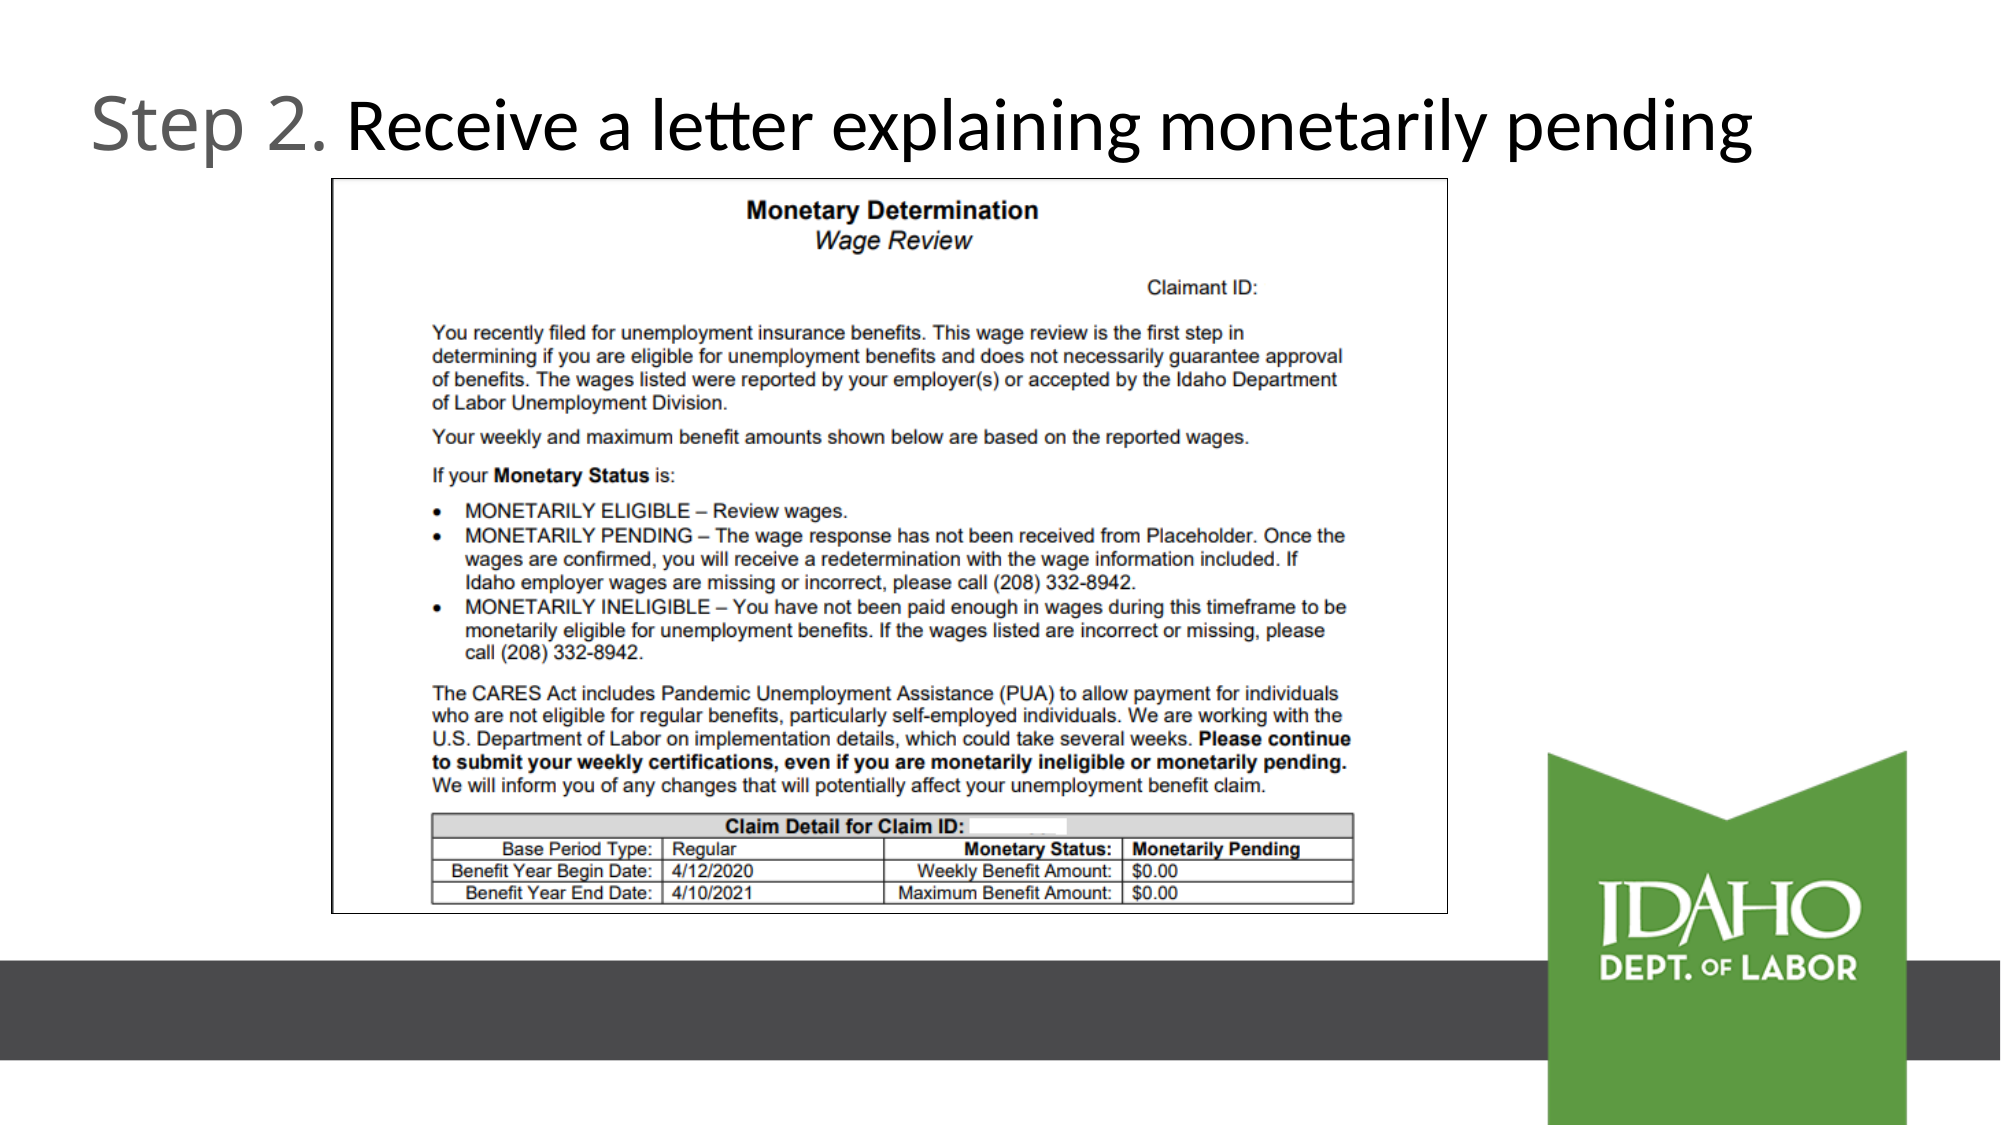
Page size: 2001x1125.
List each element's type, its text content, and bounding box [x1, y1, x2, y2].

text_box Step 2. Receive a letter explaining monetarily pending [75, 67, 1917, 256]
picture [0, 0, 2001, 1125]
